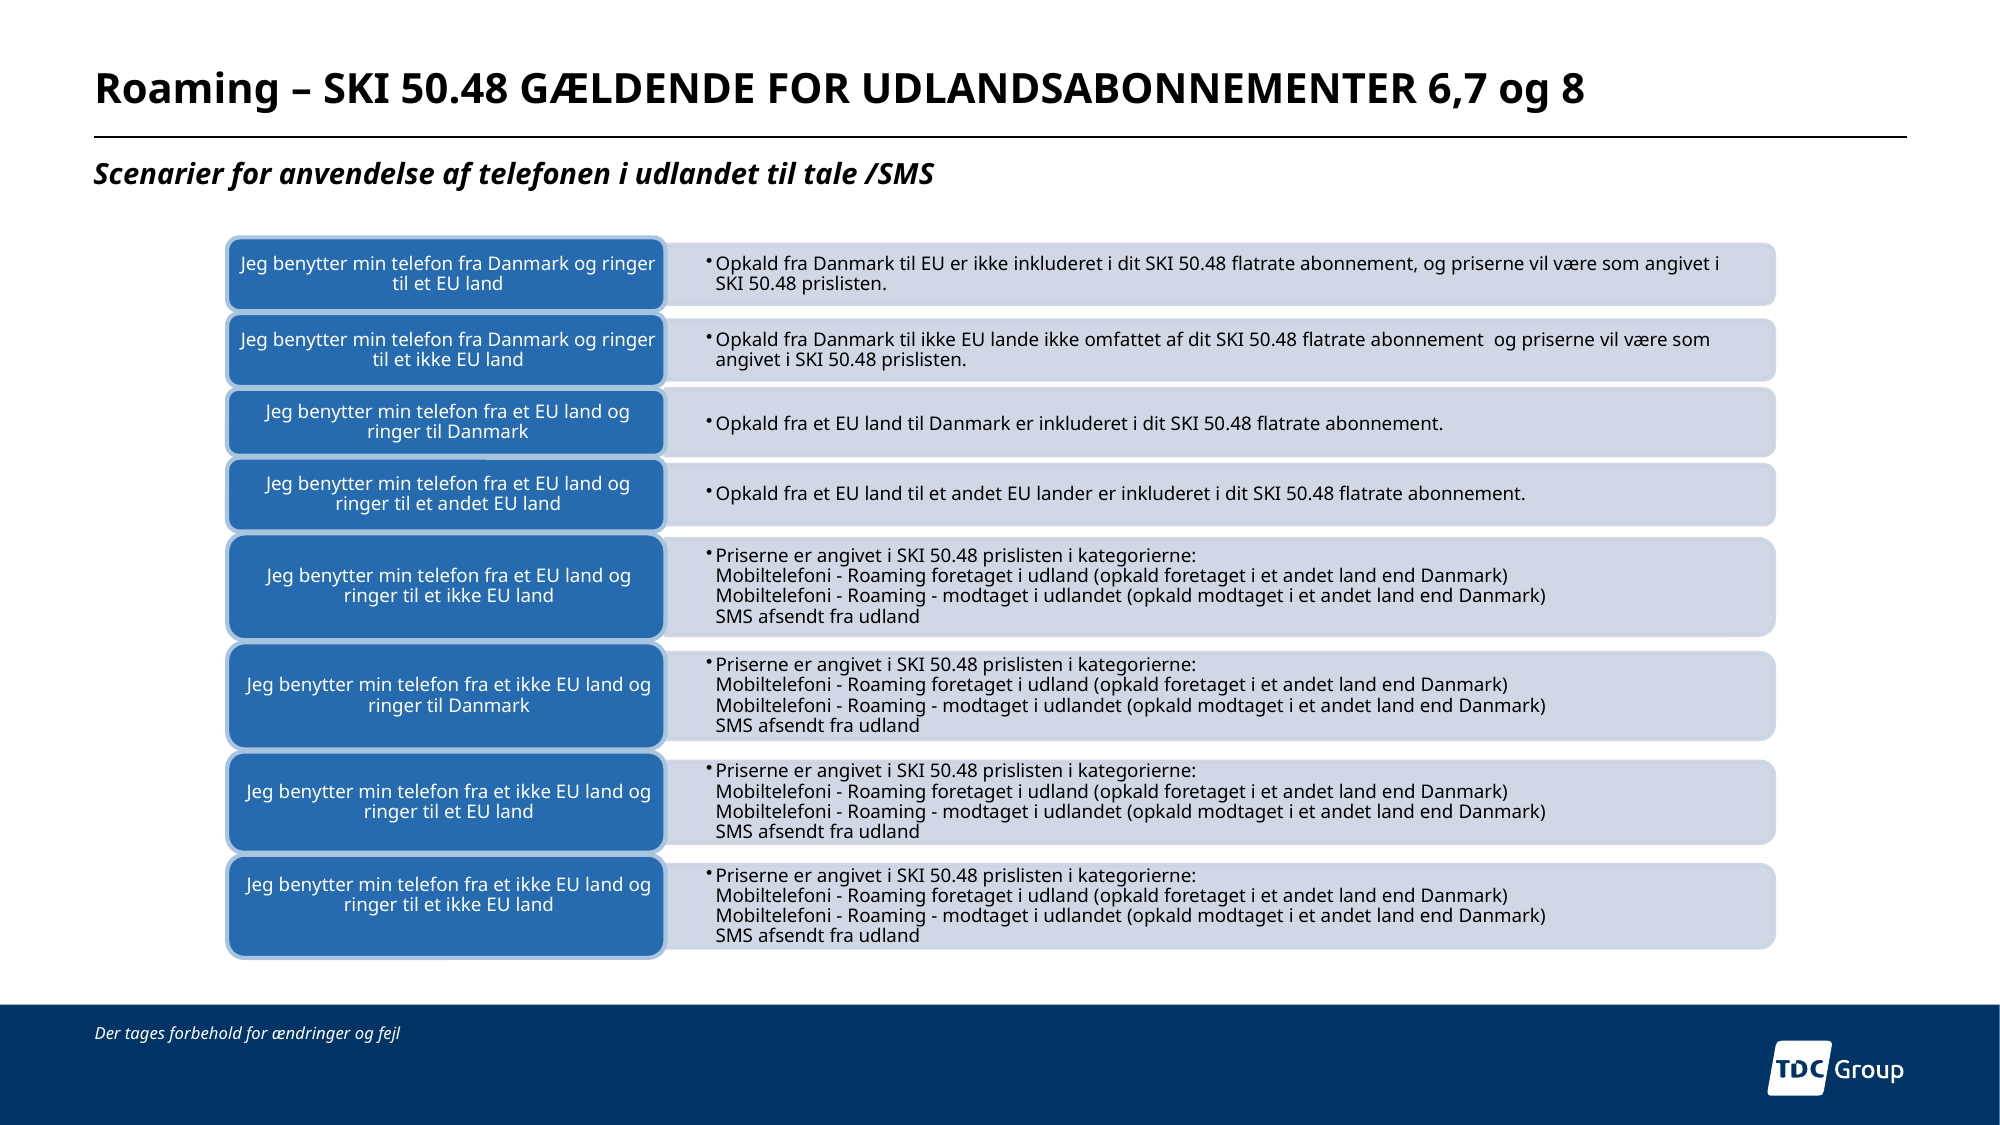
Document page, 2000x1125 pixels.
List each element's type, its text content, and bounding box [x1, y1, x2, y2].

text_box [133, 237, 1868, 959]
title Roaming – SKI 50.48 GÆLDENDE FOR UDLANDSABONNEMENTER 6,7 og 8 [94, 30, 1907, 114]
text_box Der tages forbehold for ændringer og fejl [94, 1023, 1142, 1044]
text_box Scenarier for anvendelse af telefonen i udlandet til tale /SMS [78, 147, 1756, 198]
